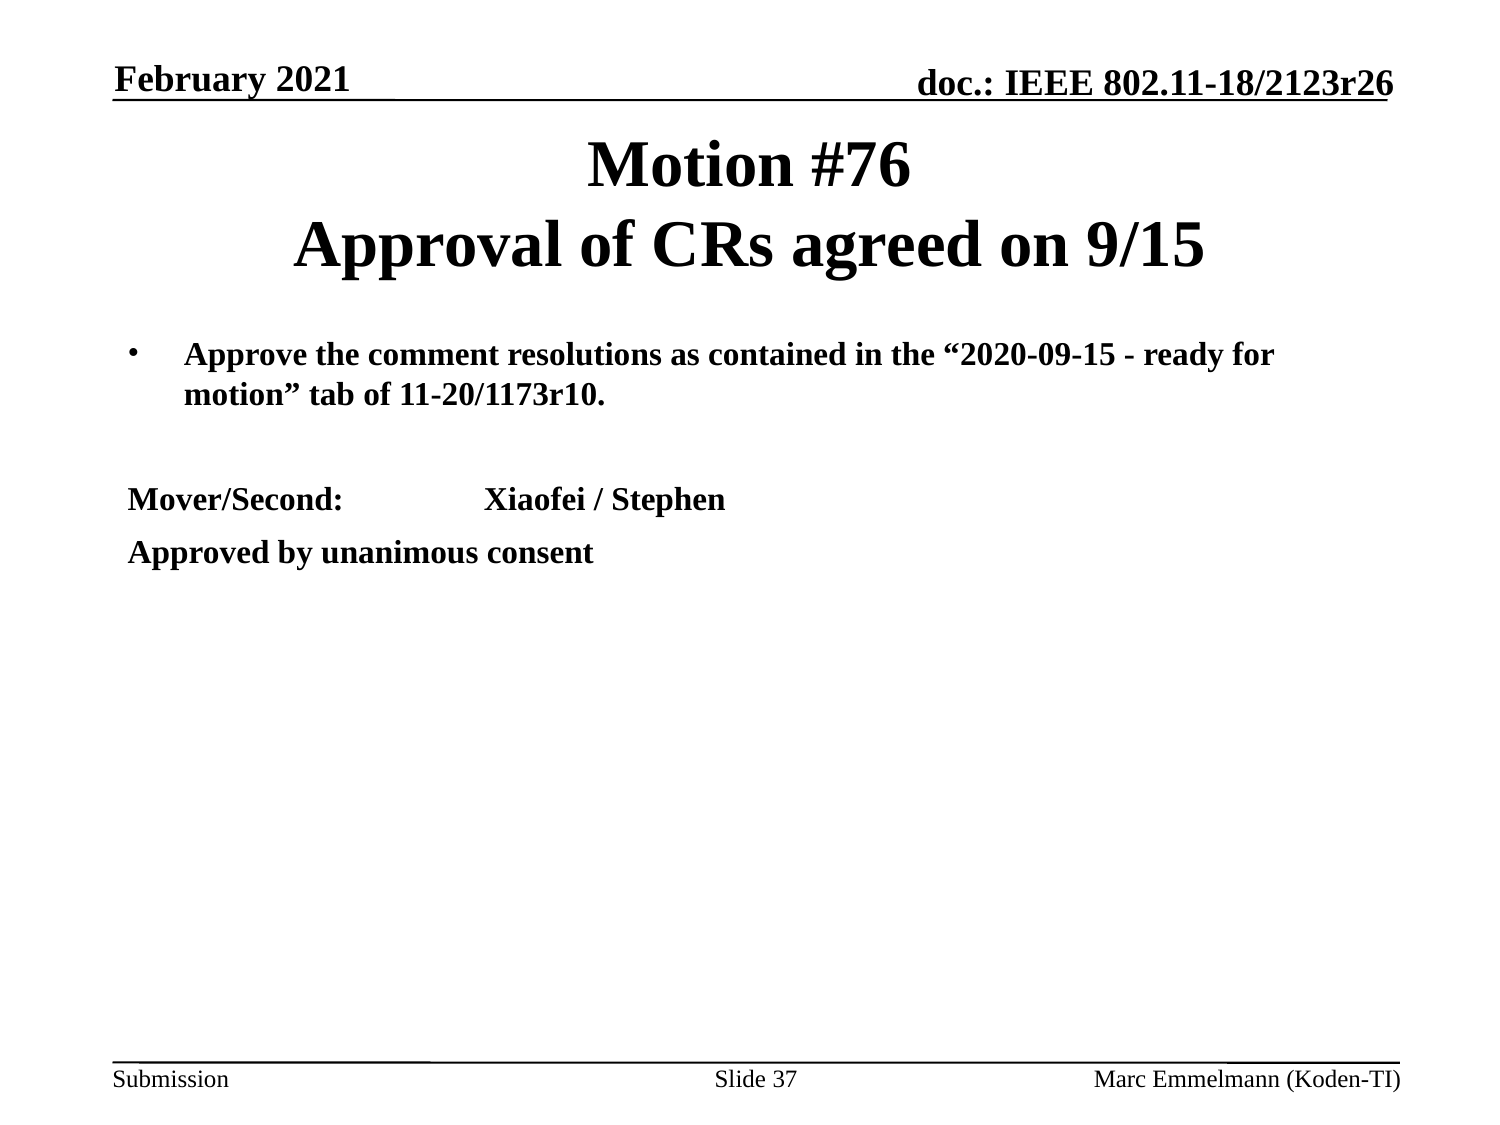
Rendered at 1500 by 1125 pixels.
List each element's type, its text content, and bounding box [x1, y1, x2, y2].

title Motion #76 Approval of CRs agreed on 9/15 [112, 112, 1388, 288]
list Approve the comment resolutions as contained in the “2020-09-15 - ready for motion” tab of 11-20/1173r10. Mover/Second: Xiaofei / Stephen Approved by unanimous consent [112, 324, 1388, 1000]
footer Marc Emmelmann (Koden-TI) [878, 1061, 1402, 1093]
slide_number Slide 37 [712, 1061, 800, 1123]
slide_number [114, 54, 423, 100]
